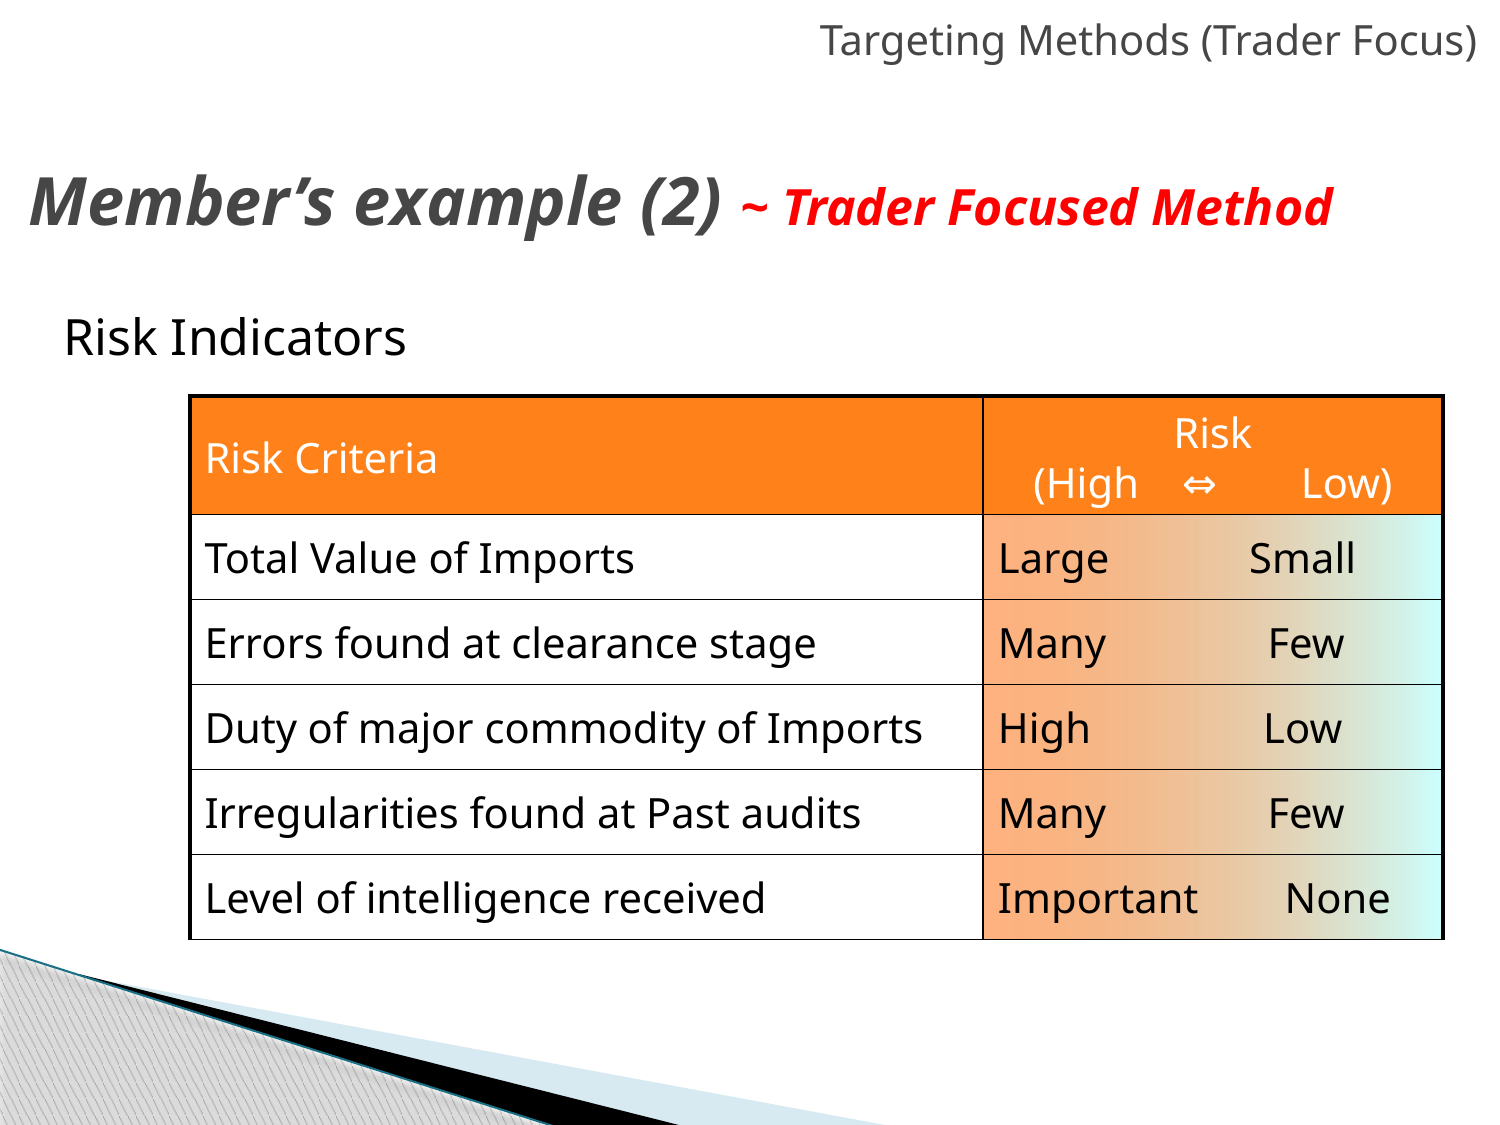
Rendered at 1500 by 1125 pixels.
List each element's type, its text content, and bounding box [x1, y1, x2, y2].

text_box Risk Indicators [48, 298, 423, 374]
table_cell Duty of major commodity of Imports [192, 685, 982, 769]
table_cell Large Small [984, 515, 1441, 599]
table_cell Irregularities found at Past audits [192, 770, 982, 854]
table_cell Level of intelligence received [192, 855, 982, 939]
table_cell Many Few [984, 600, 1441, 684]
table_cell Errors found at clearance stage [192, 600, 982, 684]
table_cell Many Few [984, 770, 1441, 854]
table_cell Important None [984, 855, 1441, 939]
table_header Risk (High ⇔ Low) [984, 398, 1441, 514]
text_box Targeting Methods (Trader Focus) [537, 0, 1492, 79]
table_header Risk Criteria [192, 398, 982, 514]
text_box Member’s example (2) ~ Trader Focused Method [14, 119, 1490, 278]
table_cell Total Value of Imports [192, 515, 982, 599]
table_cell High Low [984, 685, 1441, 769]
